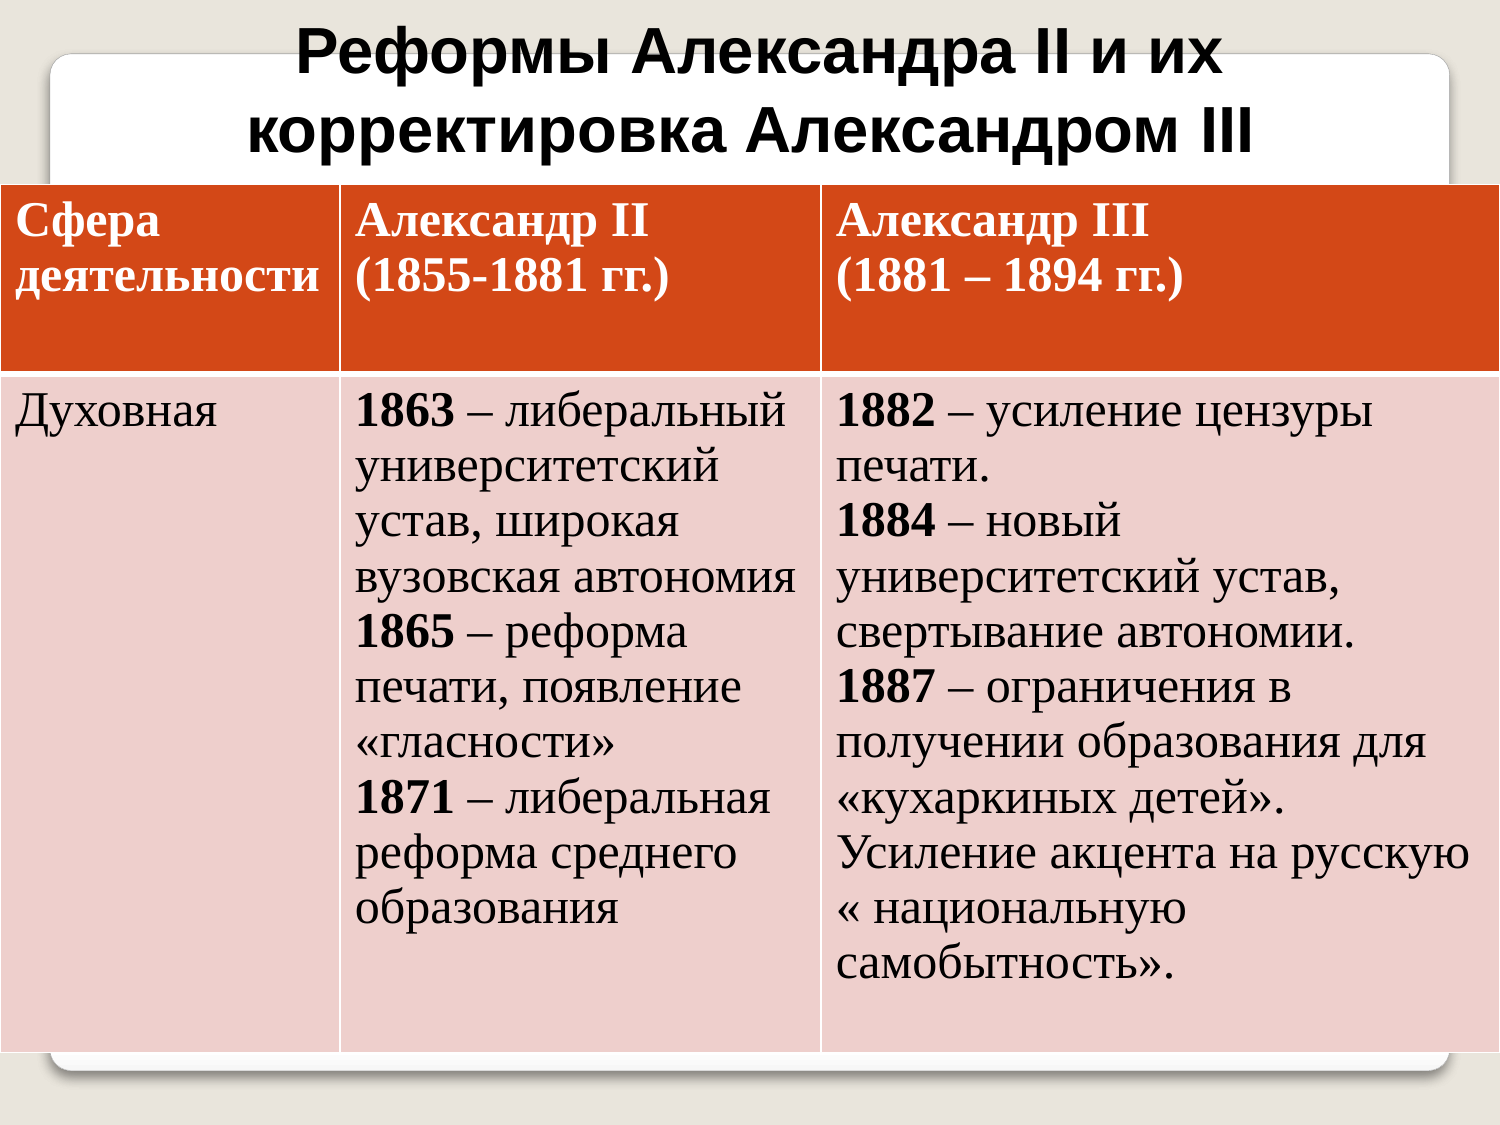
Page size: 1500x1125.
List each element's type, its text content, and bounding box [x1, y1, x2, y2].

table_header Александр III (1881 – 1894 гг.) [822, 185, 1499, 371]
table_header Сфера деятельности [1, 185, 339, 371]
table_cell 1863 – либеральный университетский устав, широкая вузовская автономия 1865 – реформа печати, появление «гласности» 1871 – либеральная реформа среднего образования [341, 377, 820, 1052]
table_header Александр II (1855-1881 гг.) [341, 185, 820, 371]
text_box Реформы Александра II и их корректировка Александром III [88, 0, 1431, 173]
table_cell 1882 – усиление цензуры печати. 1884 – новый университетский устав, свертывание автономии. 1887 – ограничения в получении образования для «кухаркиных детей». Усиление акцента на русскую « национальную самобытность». [822, 377, 1499, 1052]
table_cell Духовная [1, 377, 339, 1052]
